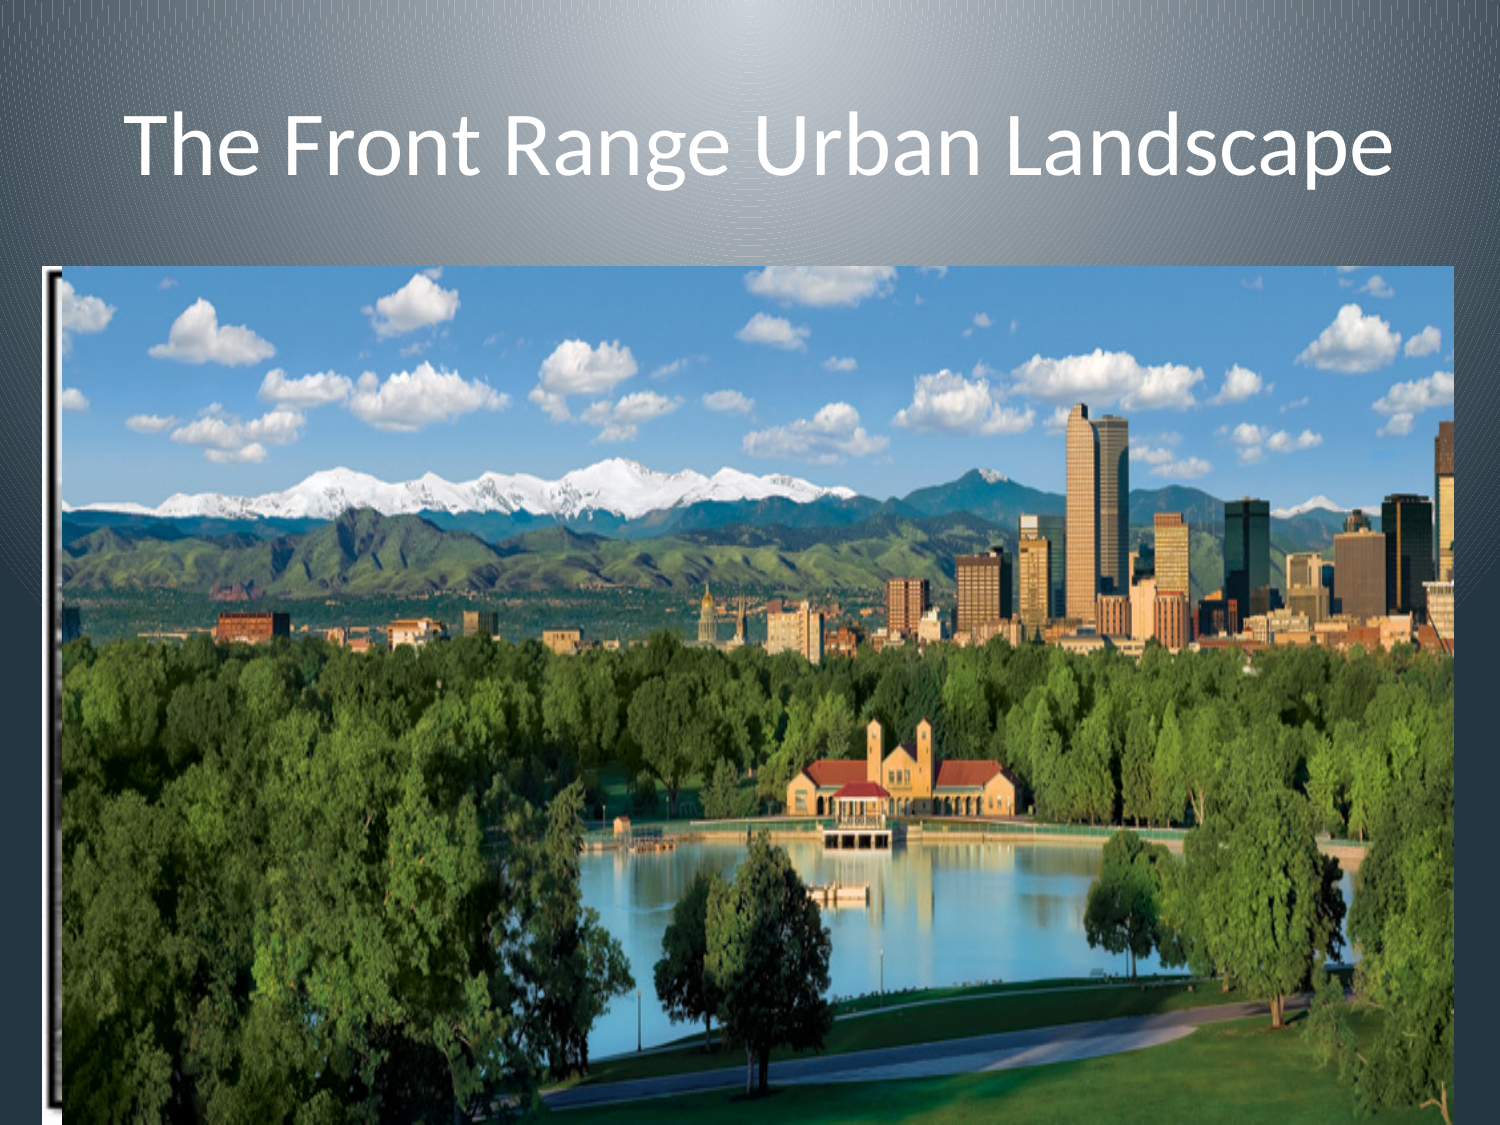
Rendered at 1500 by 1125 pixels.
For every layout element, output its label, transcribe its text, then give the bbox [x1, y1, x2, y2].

title The Front Range Urban Landscape [75, 45, 1425, 233]
picture [42, 266, 1454, 1125]
